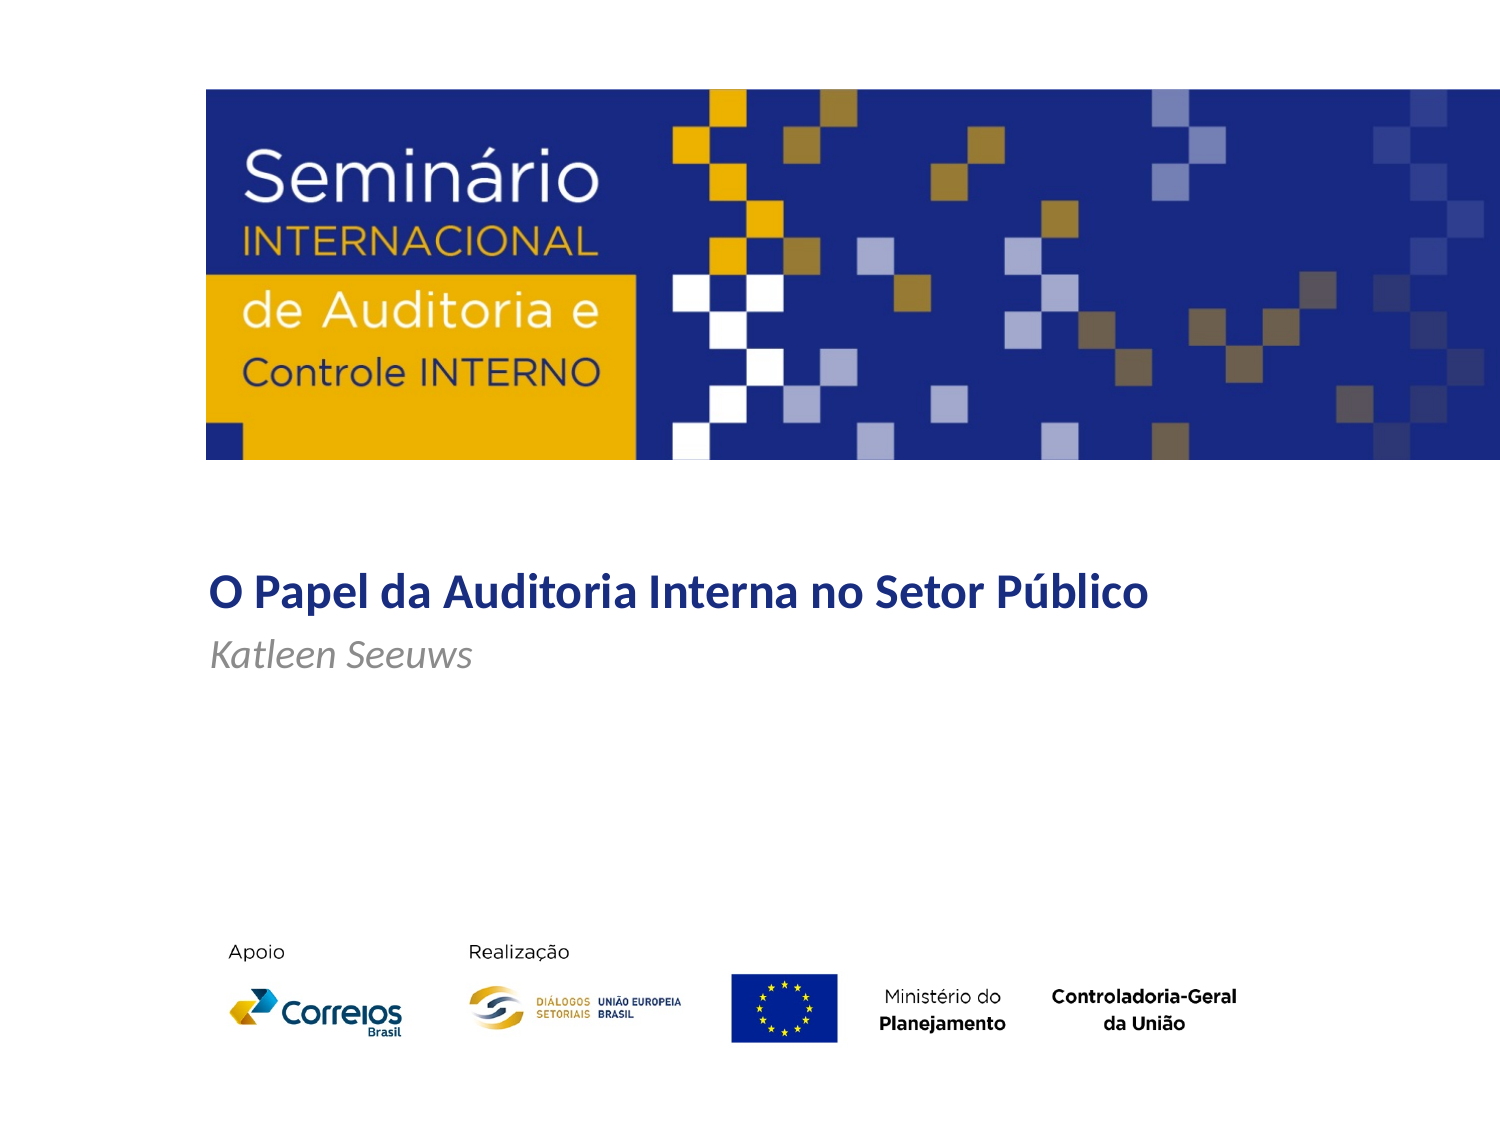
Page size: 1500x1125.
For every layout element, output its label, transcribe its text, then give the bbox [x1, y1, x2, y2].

list O Papel da Auditoria Interna no Setor Público Katleen Seeuws [194, 550, 1270, 787]
picture [204, 916, 1245, 1070]
picture [206, 89, 1500, 460]
